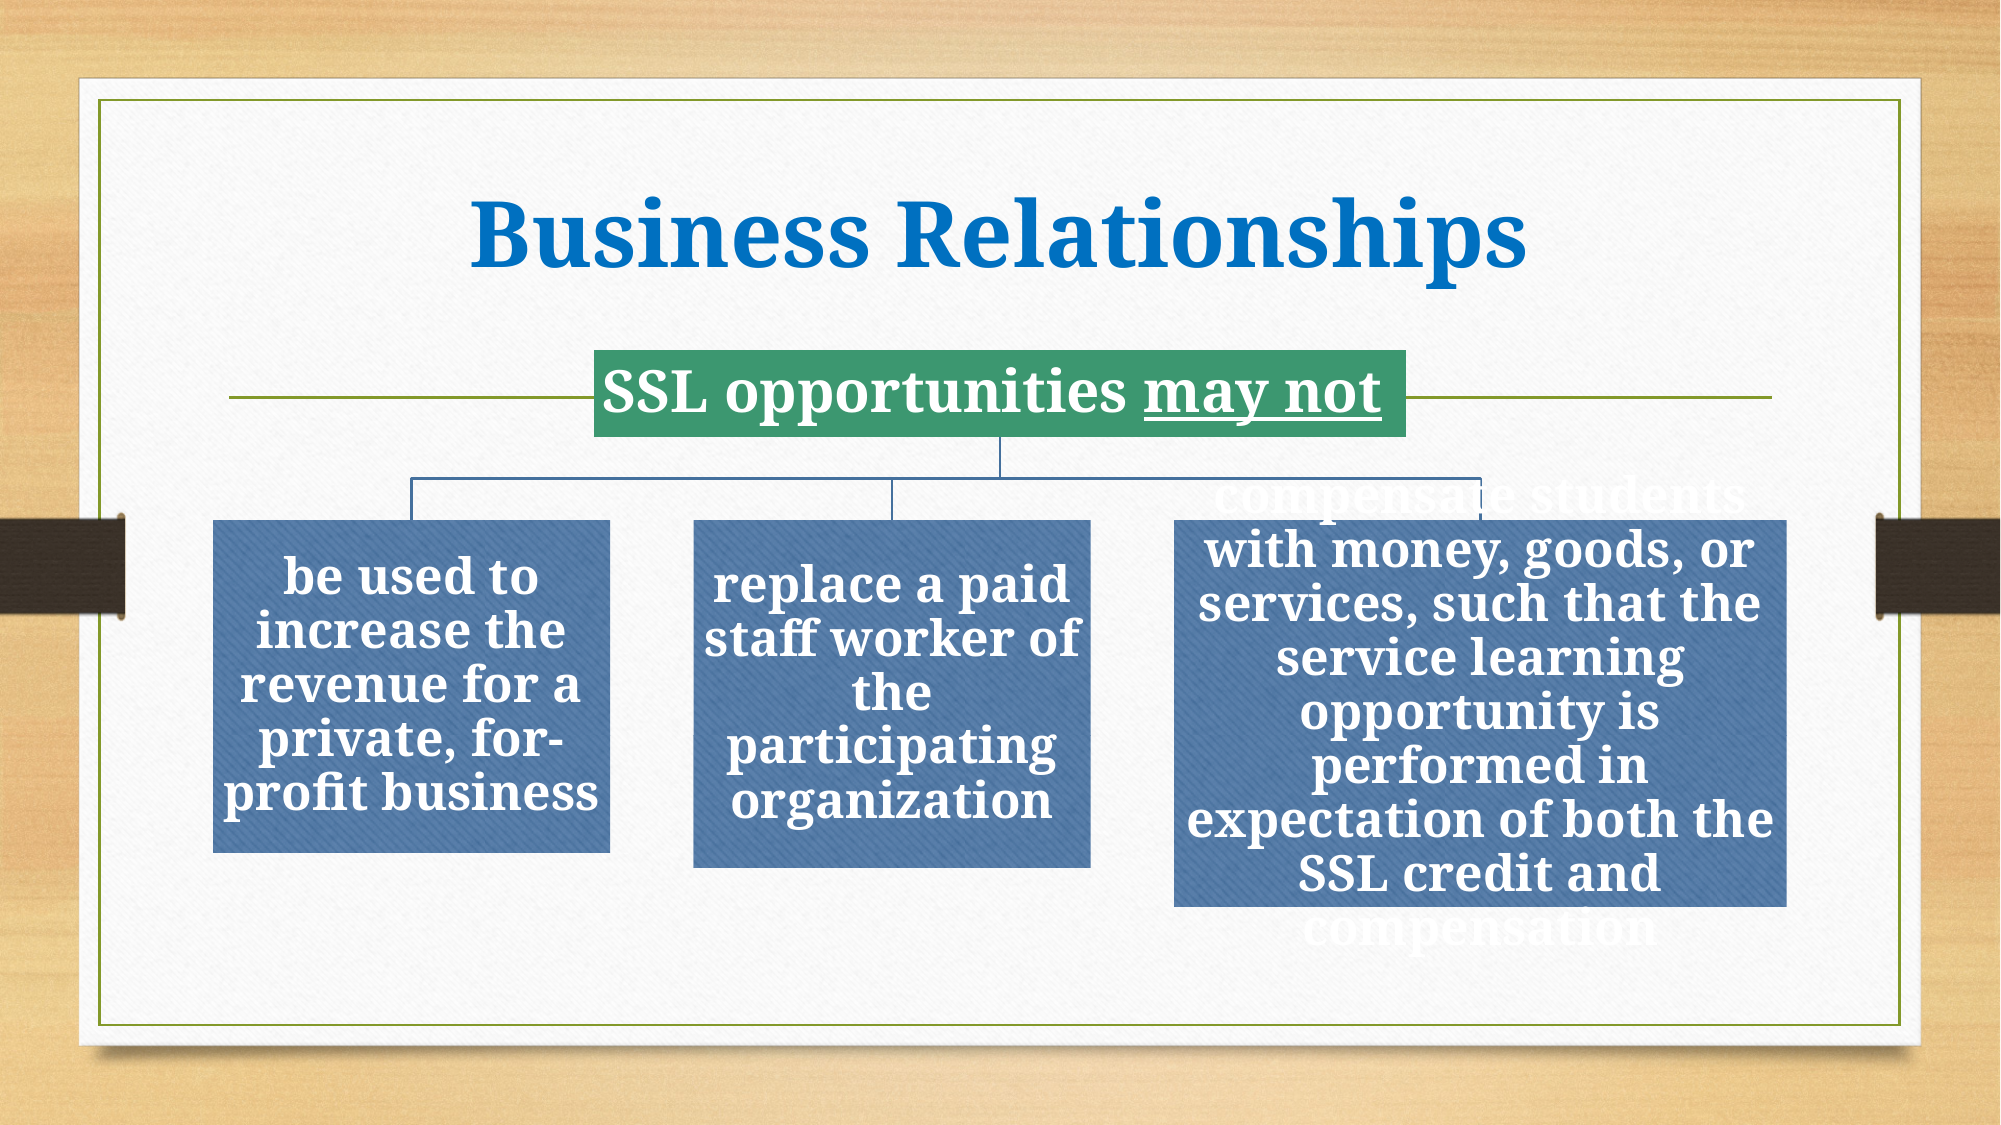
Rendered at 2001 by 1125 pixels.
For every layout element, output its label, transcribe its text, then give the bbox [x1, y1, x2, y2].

title Business Relationships [212, 123, 1788, 276]
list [212, 276, 1788, 981]
picture [0, 0, 2001, 1125]
